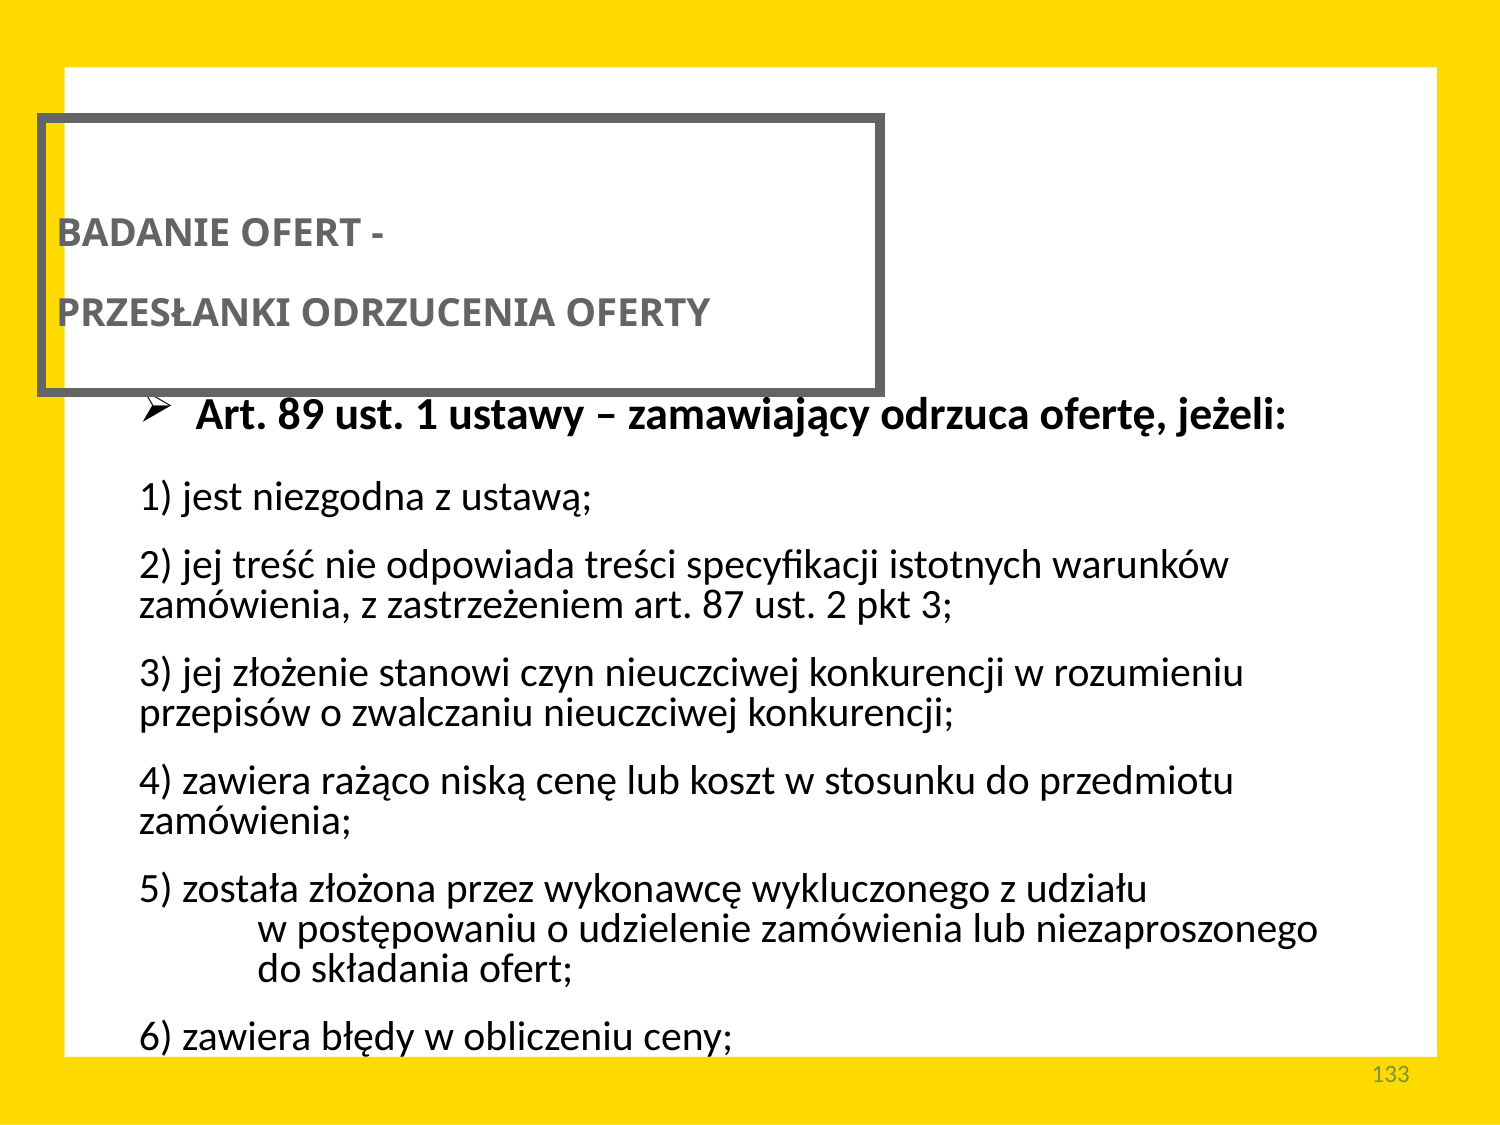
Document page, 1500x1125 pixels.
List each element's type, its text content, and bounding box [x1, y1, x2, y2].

picture [0, 0, 1500, 1125]
slide_number 133 [1074, 1042, 1425, 1103]
text_box Art. 89 ust. 1 ustawy – zamawiający odrzuca ofertę, jeżeli: 1) jest niezgodna z ustawą; 2) jej treść nie odpowiada treści specyfikacji istotnych warunków zamówienia, z zastrzeżeniem art. 87 ust. 2 pkt 3; 3) jej złożenie stanowi czyn nieuczciwej konkurencji w rozumieniu przepisów o zwalczaniu nieuczciwej konkurencji; 4) zawiera rażąco niską cenę lub koszt w stosunku do przedmiotu zamówienia; 5) została złożona przez wykonawcę wykluczonego z udziału w postępowaniu o udzielenie zamówienia lub niezaproszonego do składania ofert; 6) zawiera błędy w obliczeniu ceny; [123, 337, 1388, 1066]
text_box BADANIE OFERT - PRZESŁANKI ODRZUCENIA OFERTY [41, 117, 880, 393]
